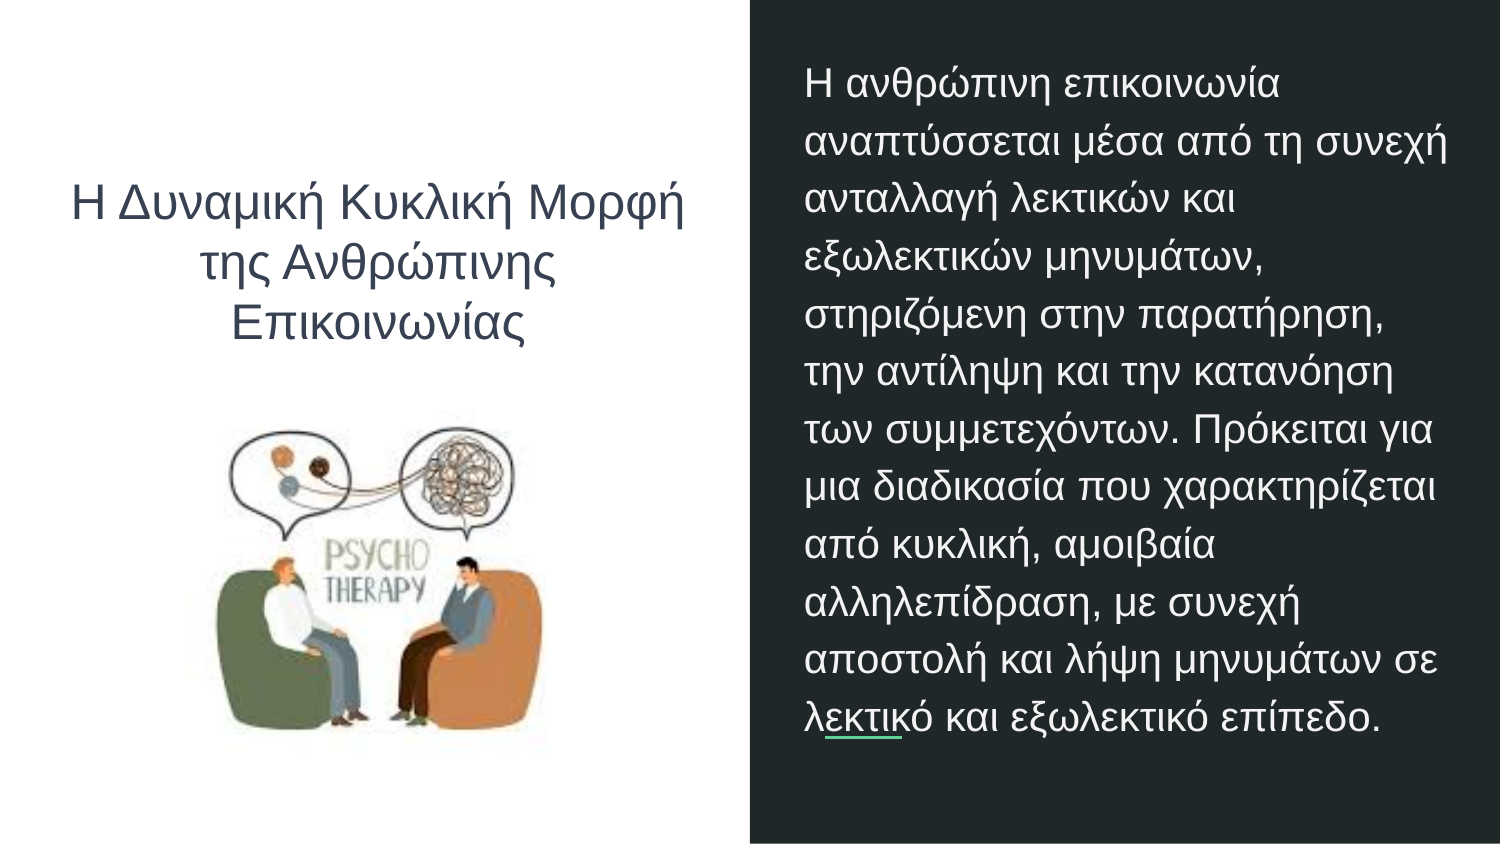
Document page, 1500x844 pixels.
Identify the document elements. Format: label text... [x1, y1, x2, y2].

title Η Δυναμική Κυκλική Μορφή της Ανθρώπινης Επικοινωνίας [46, 117, 710, 365]
picture [46, 393, 711, 775]
list Η ανθρώπινη επικοινωνία αναπτύσσεται μέσα από τη συνεχή ανταλλαγή λεκτικών και εξωλεκτικών μηνυμάτων, στηριζόμενη στην παρατήρηση, την αντίληψη και την κατανόηση των συμμετεχόντων. Πρόκειται για μια διαδικασία που χαρακτηρίζεται από κυκλική, αμοιβαία αλληλεπίδραση, με συνεχή αποστολή και λήψη μηνυμάτων σε λεκτικό και εξωλεκτικό επίπεδο. [788, 13, 1472, 775]
